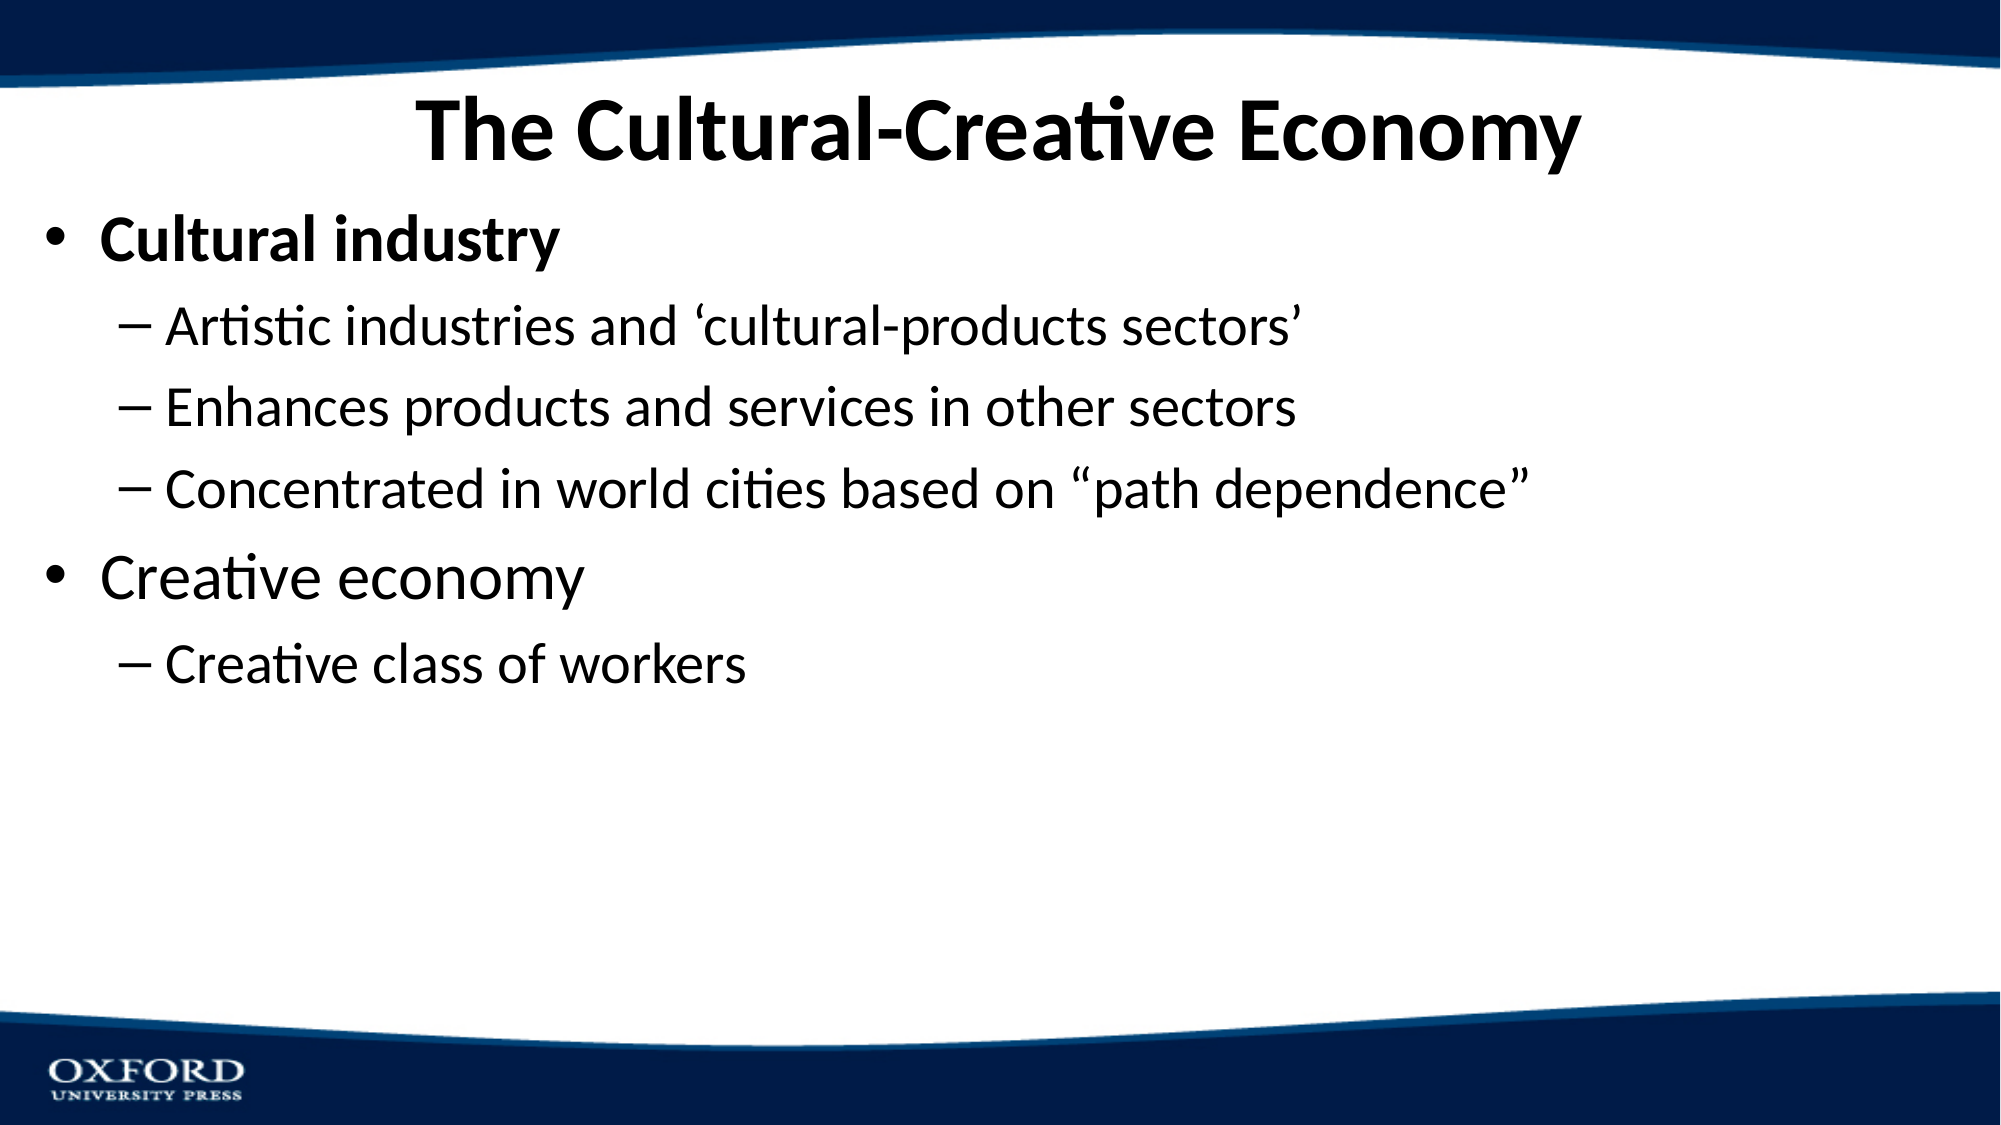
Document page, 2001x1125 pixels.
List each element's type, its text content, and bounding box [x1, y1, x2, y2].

list Cultural industry Artistic industries and ‘cultural-products sectors’ Enhances products and services in other sectors Concentrated in world cities based on “path dependence” Creative economy Creative class of workers [28, 187, 1966, 975]
title The Cultural-Creative Economy [50, 59, 1950, 187]
picture [0, 0, 2001, 1125]
